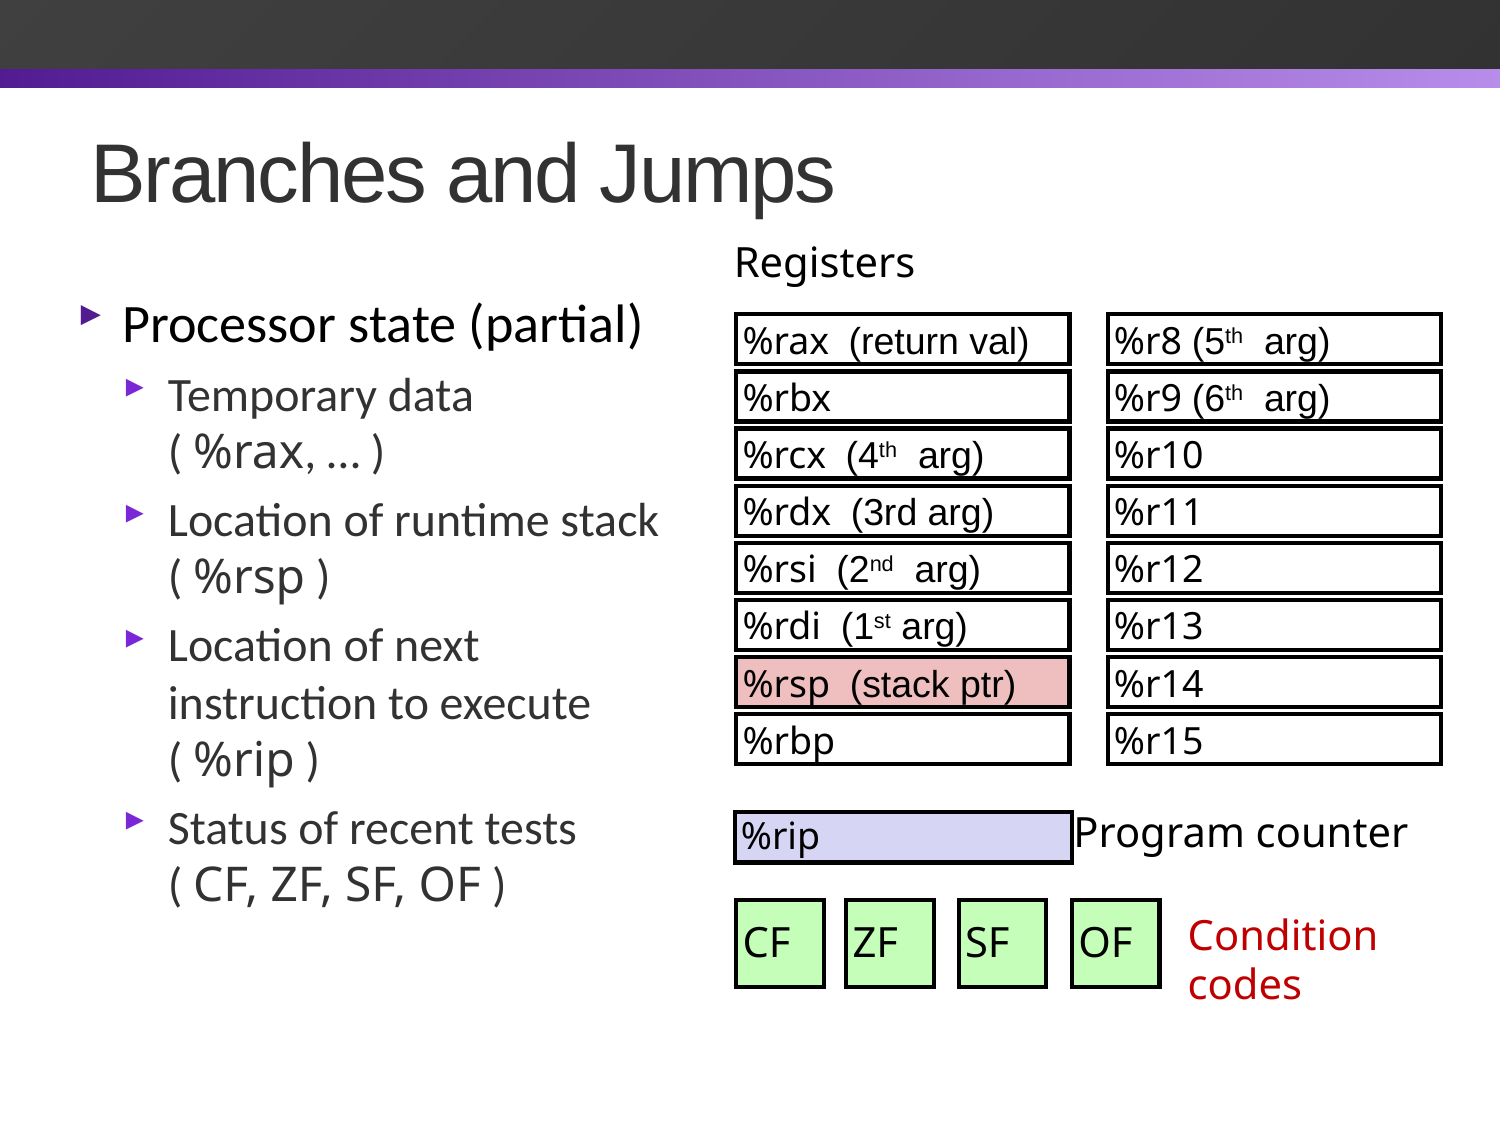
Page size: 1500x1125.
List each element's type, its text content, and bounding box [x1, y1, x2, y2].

text_box Condition codes [1181, 902, 1478, 975]
text_box SF [958, 899, 1047, 988]
text_box Registers [727, 229, 922, 292]
text_box Processor state (partial) Temporary data ( %rax, … ) Location of runtime stack ( %rsp ) Location of next instruction to execute ( %rip ) Status of recent tests ( CF, ZF, SF, OF ) [62, 280, 697, 1121]
title Branches and Jumps [75, 87, 1425, 250]
text_box OF [1072, 899, 1160, 988]
text_box Program counter [1067, 800, 1415, 863]
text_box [735, 313, 1442, 765]
text_box ZF [846, 899, 934, 988]
text_box %rip [734, 811, 1067, 863]
text_box CF [736, 899, 824, 988]
